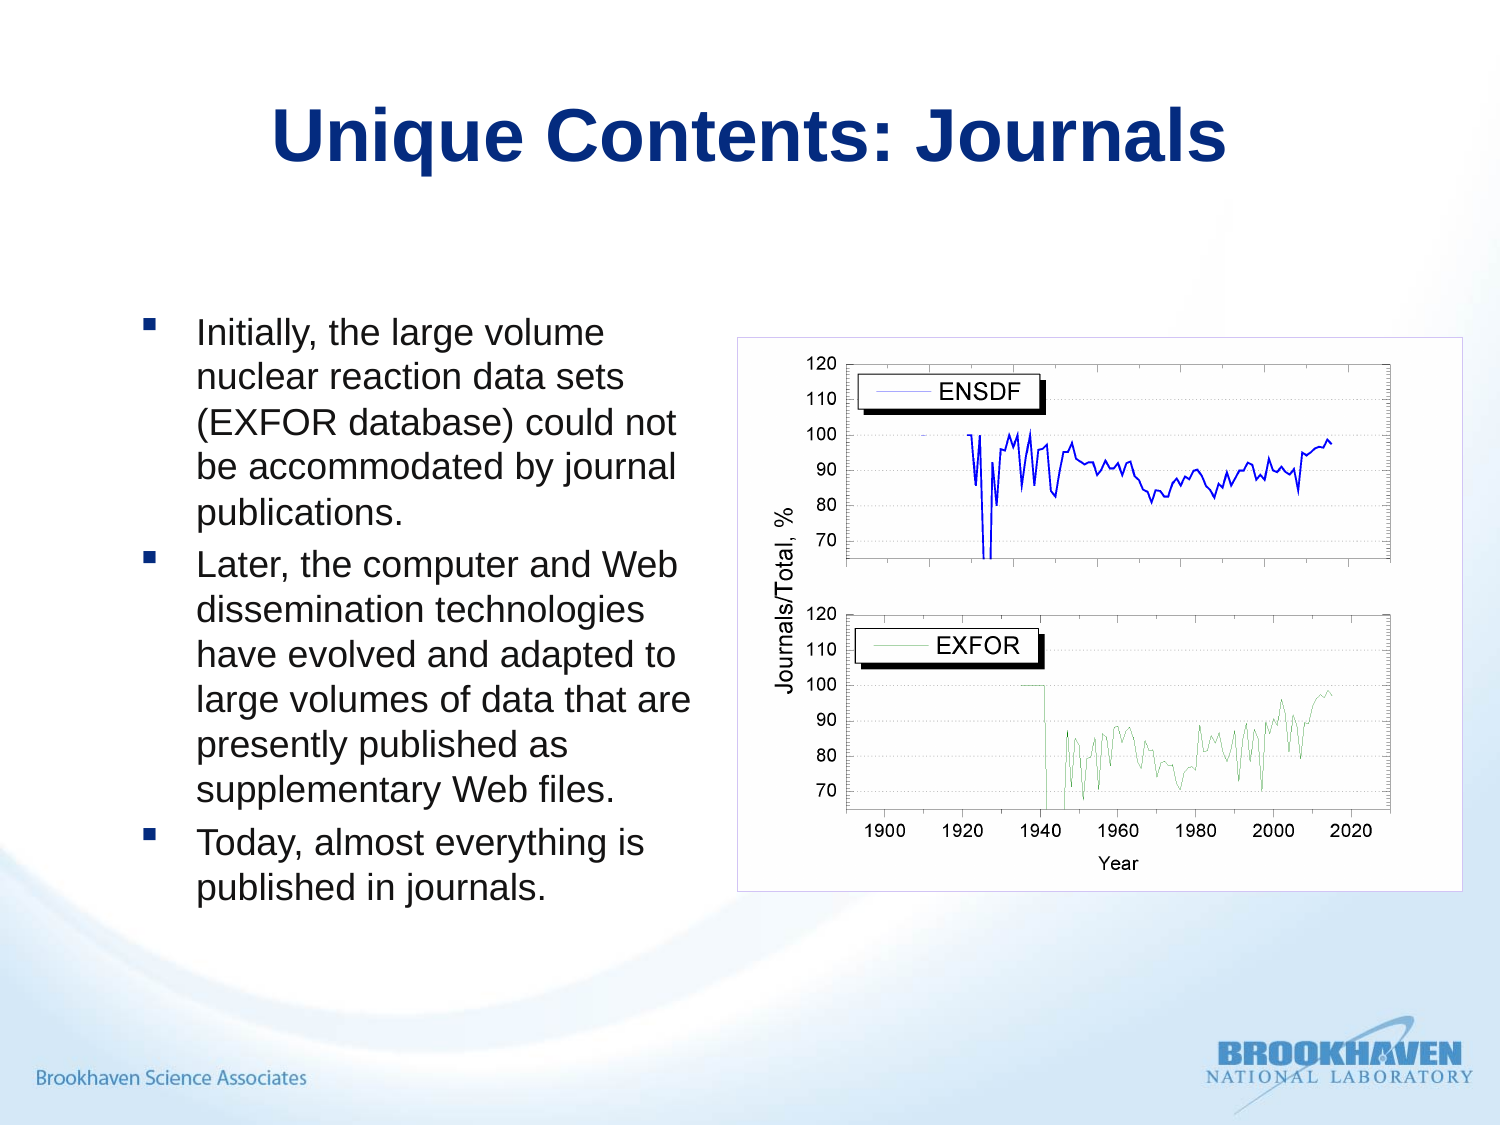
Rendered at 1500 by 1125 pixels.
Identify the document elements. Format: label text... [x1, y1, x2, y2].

title Unique Contents: Journals [62, 49, 1438, 230]
picture [0, 0, 1500, 1125]
list Initially, the large volume nuclear reaction data sets (EXFOR database) could not be accommodated by journal publications. Later, the computer and Web dissemination technologies have evolved and adapted to large volumes of data that are presently published as supplementary Web files. Today, almost everything is published in journals. [124, 299, 738, 938]
